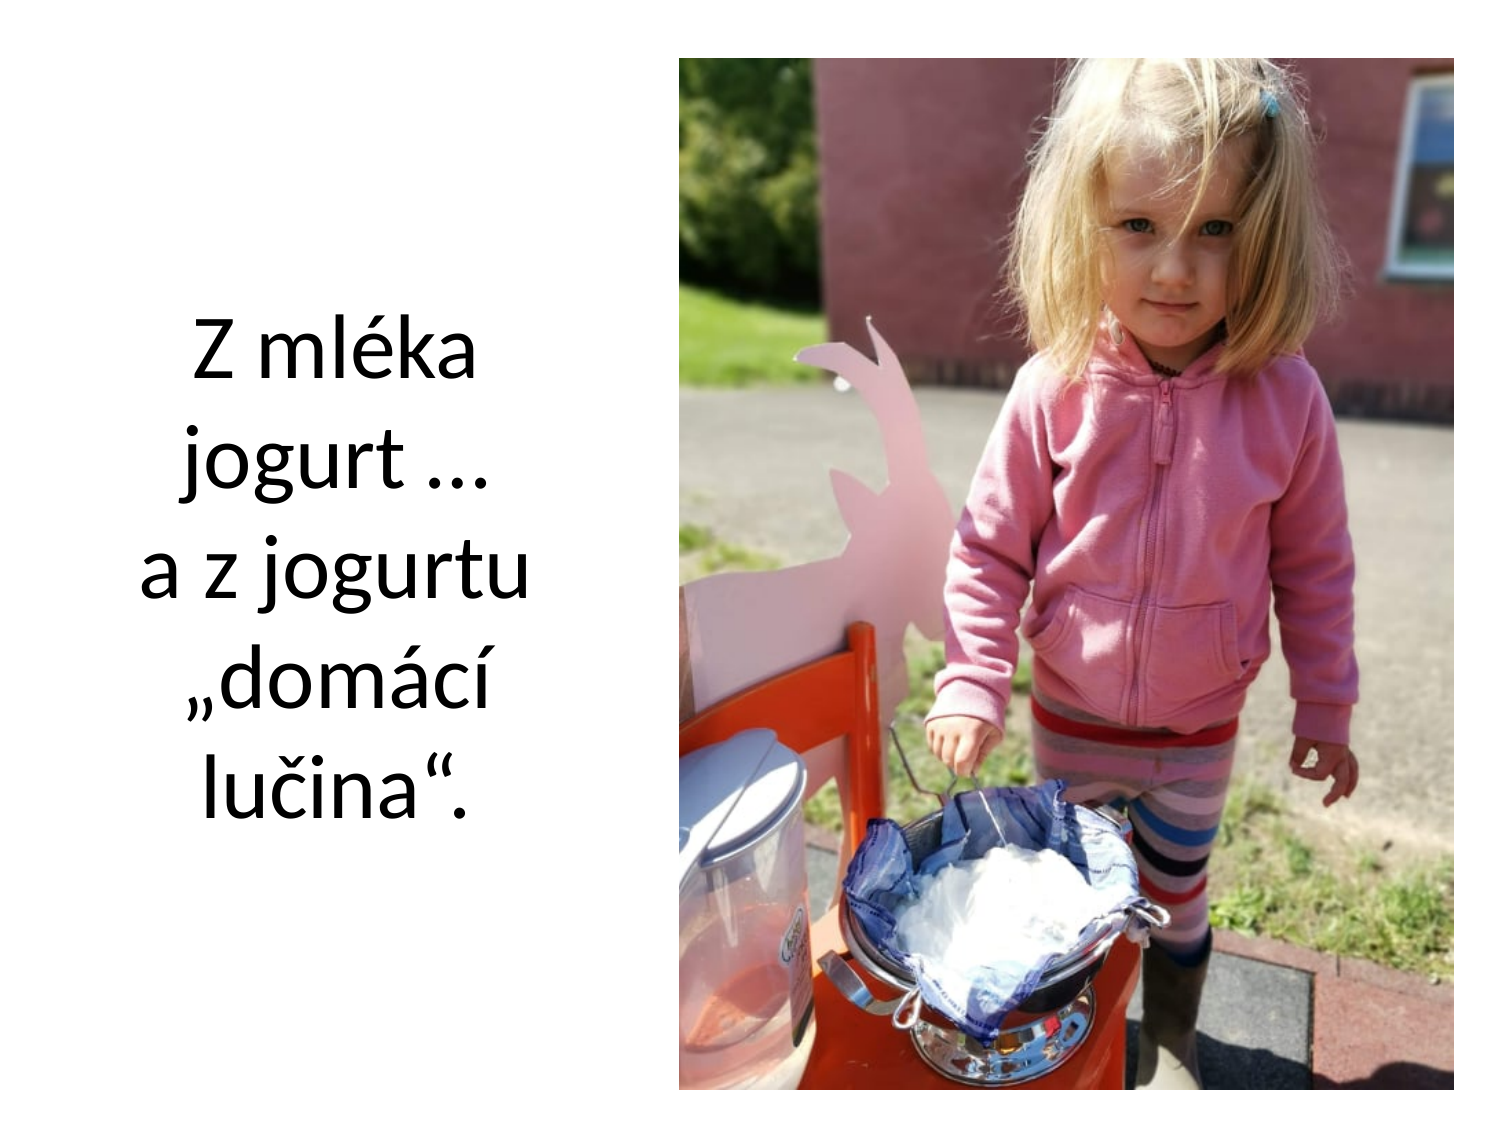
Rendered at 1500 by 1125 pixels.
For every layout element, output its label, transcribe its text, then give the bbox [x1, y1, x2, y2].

title Z mléka jogurt … a z jogurtu „domácí lučina“. [75, 45, 598, 1079]
picture [679, 58, 1455, 1091]
